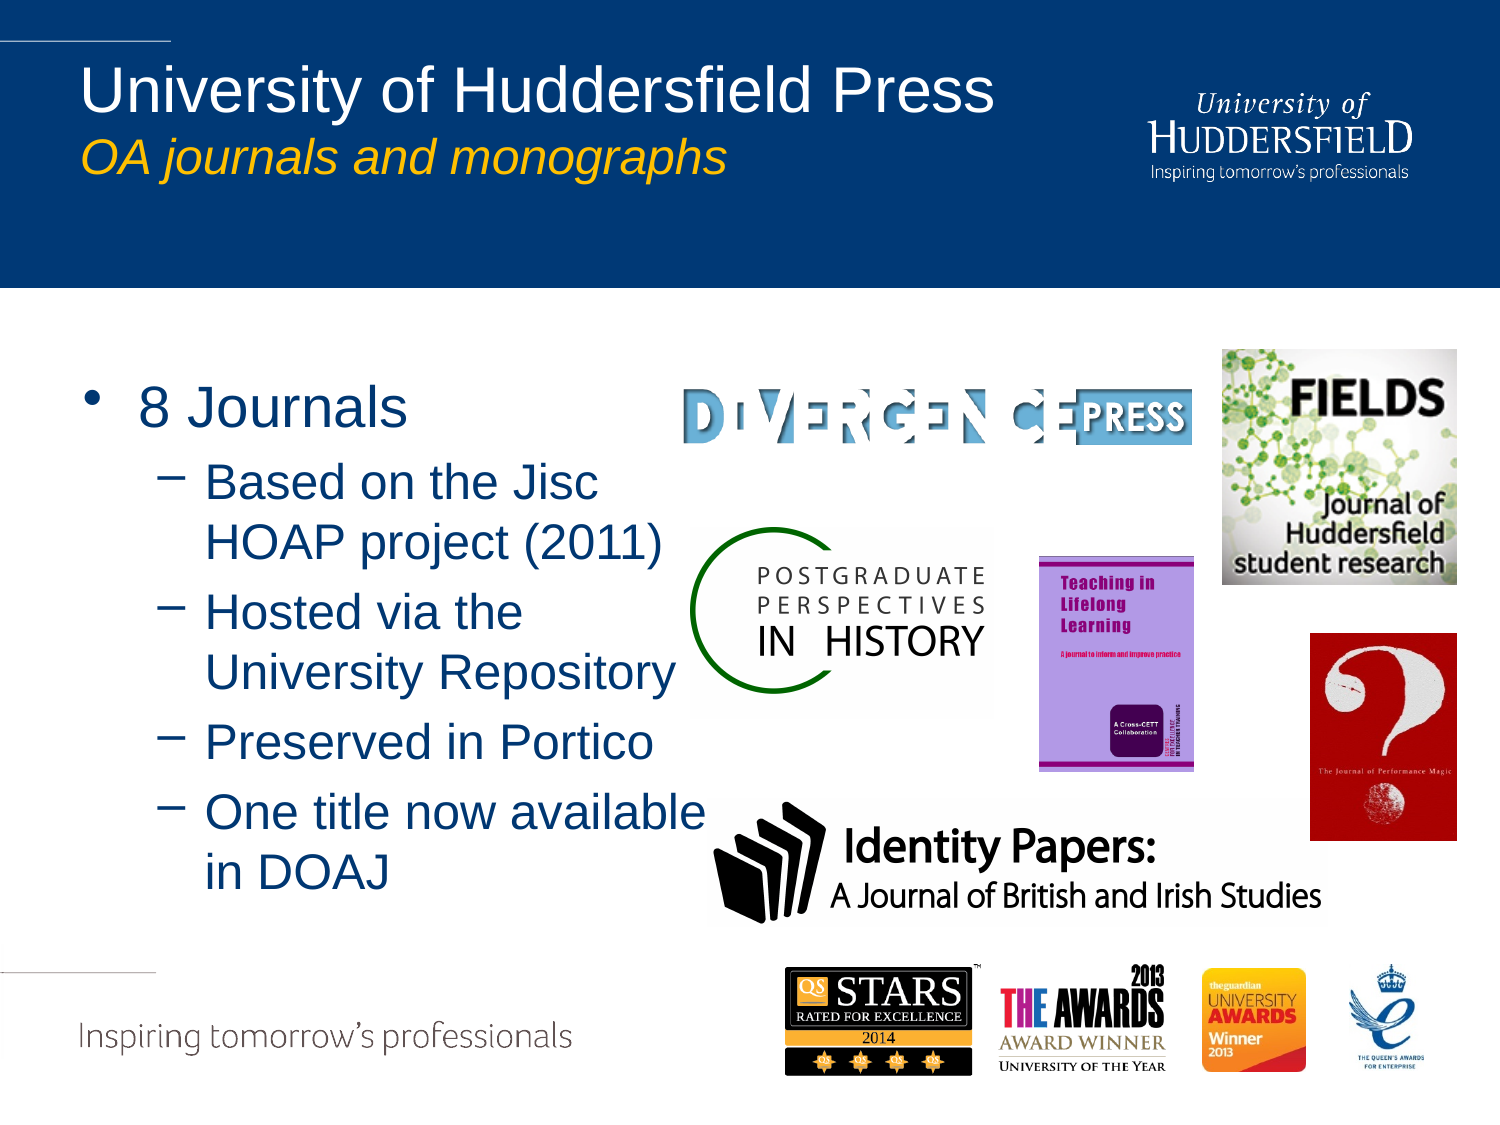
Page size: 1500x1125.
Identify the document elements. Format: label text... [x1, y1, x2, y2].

picture [0, 944, 591, 1059]
picture [998, 964, 1166, 1071]
picture [785, 964, 981, 1076]
picture [1222, 349, 1458, 585]
picture [706, 633, 1457, 928]
list 8 Journals Based on the Jisc HOAP project (2011) Hosted via the University Repository Preserved in Portico One title now available in DOAJ [67, 361, 731, 953]
picture [1202, 968, 1306, 1072]
title University of Huddersfield Press OA journals and monographs [64, 42, 1415, 191]
picture [1039, 556, 1194, 772]
picture [678, 385, 1194, 449]
picture [0, 0, 1500, 288]
picture [1349, 964, 1424, 1071]
picture [690, 526, 994, 720]
